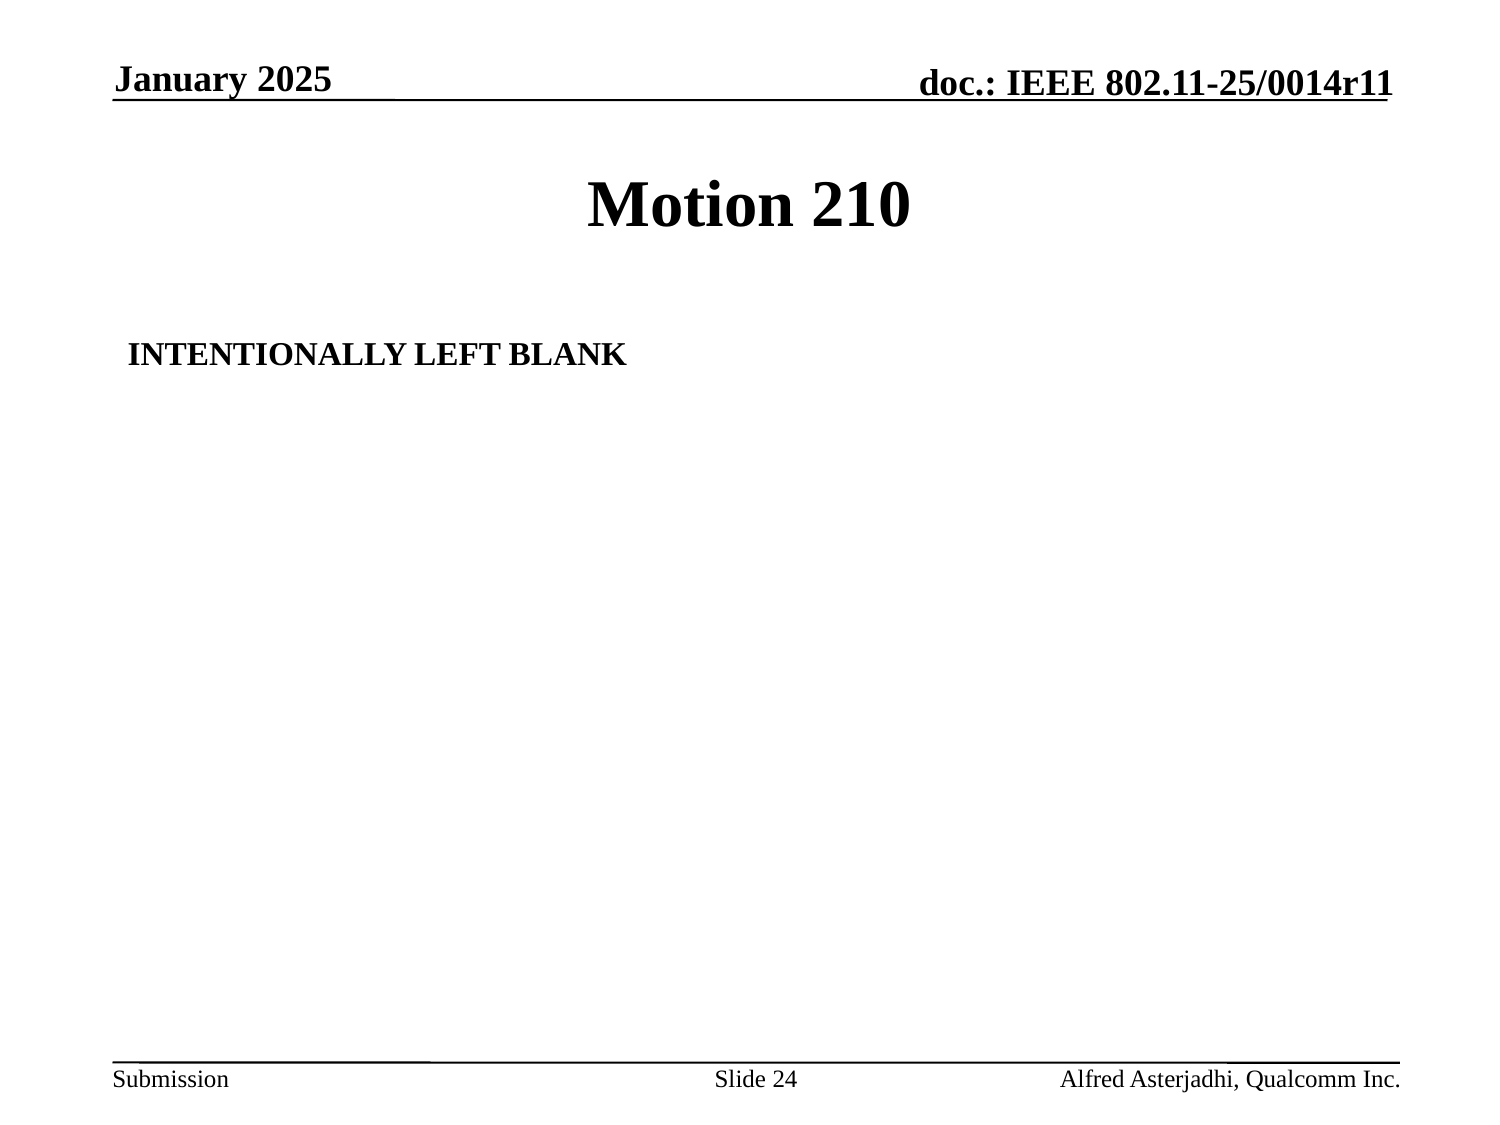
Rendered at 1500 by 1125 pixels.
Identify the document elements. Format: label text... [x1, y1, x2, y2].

slide_number Slide 24 [712, 1061, 800, 1123]
list INTENTIONALLY LEFT BLANK [112, 324, 1388, 1000]
title Motion 210 [112, 112, 1388, 288]
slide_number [114, 54, 423, 100]
footer Alfred Asterjadhi, Qualcomm Inc. [878, 1061, 1402, 1093]
